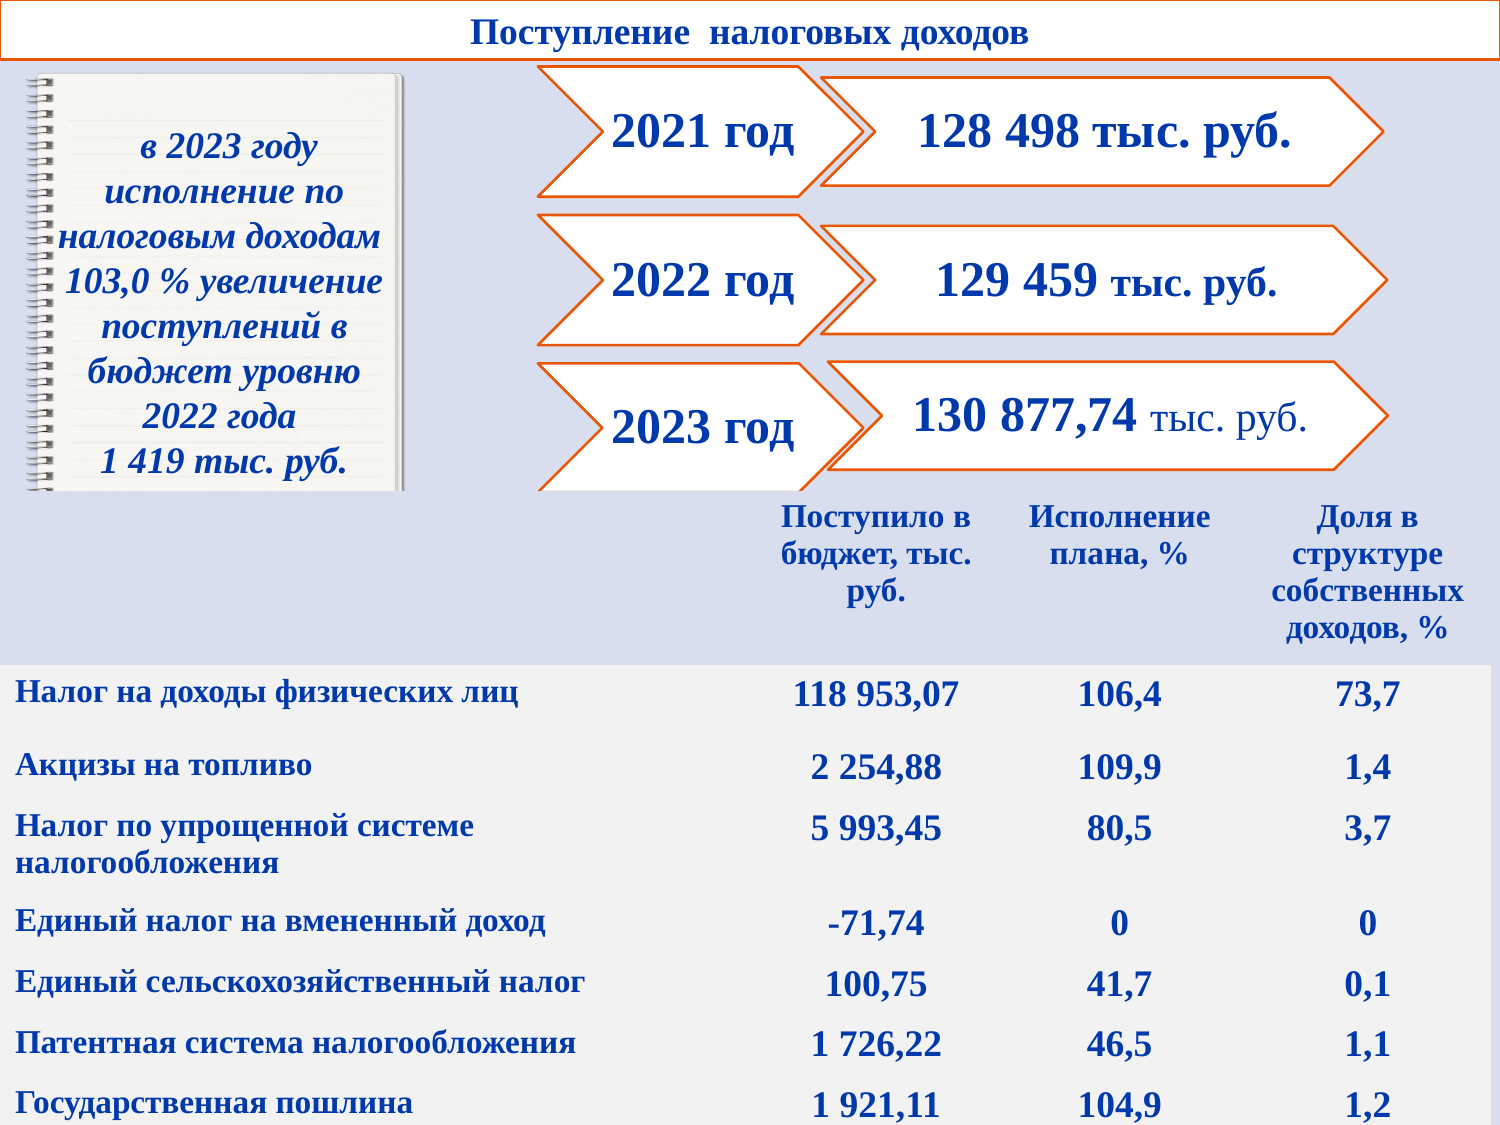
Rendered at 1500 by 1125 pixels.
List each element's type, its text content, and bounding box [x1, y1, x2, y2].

table_cell 5 993,45 [757, 799, 995, 894]
table_cell 1,2 [1245, 1077, 1491, 1125]
table_cell Патентная система налогообложения [0, 1016, 757, 1077]
table_cell 1 921,11 [757, 1077, 995, 1125]
table_cell 0 [995, 894, 1245, 955]
table_cell 1,4 [1245, 738, 1491, 799]
table_cell Государственная пошлина [0, 1077, 757, 1125]
table_cell 1 726,22 [757, 1016, 995, 1077]
table_cell Акцизы на топливо [0, 738, 757, 799]
table_cell 46,5 [995, 1016, 1245, 1077]
table_header Доля в структуре собственных доходов, % [1245, 491, 1491, 665]
table_cell Налог по упрощенной системе налогообложения [0, 799, 757, 894]
table_cell 106,4 [995, 665, 1245, 738]
table_cell 118 953,07 [757, 665, 995, 738]
table_cell 1,1 [1245, 1016, 1491, 1077]
table_header Поступило в бюджет, тыс. руб. [757, 505, 995, 665]
table_header Исполнение плана, % [995, 505, 1245, 665]
table_cell 0 [1245, 894, 1491, 955]
text_box Поступление налоговых доходов [0, 0, 1500, 61]
table_cell Единый налог на вмененный доход [0, 894, 757, 955]
table_cell 73,7 [1245, 665, 1491, 738]
table_cell 0,1 [1245, 955, 1491, 1016]
table_cell 2 254,88 [757, 738, 995, 799]
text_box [537, 64, 1389, 495]
table_header [0, 491, 757, 665]
table_cell 109,9 [995, 738, 1245, 799]
picture [0, 50, 514, 556]
table_cell 3,7 [1245, 799, 1491, 894]
table_cell 41,7 [995, 955, 1245, 1016]
table_cell 104,9 [995, 1077, 1245, 1125]
table_cell Единый сельскохозяйственный налог [0, 955, 757, 1016]
table_cell -71,74 [757, 894, 995, 955]
table_cell 80,5 [995, 799, 1245, 894]
table_cell Налог на доходы физических лиц [0, 665, 757, 738]
table_cell 100,75 [757, 955, 995, 1016]
